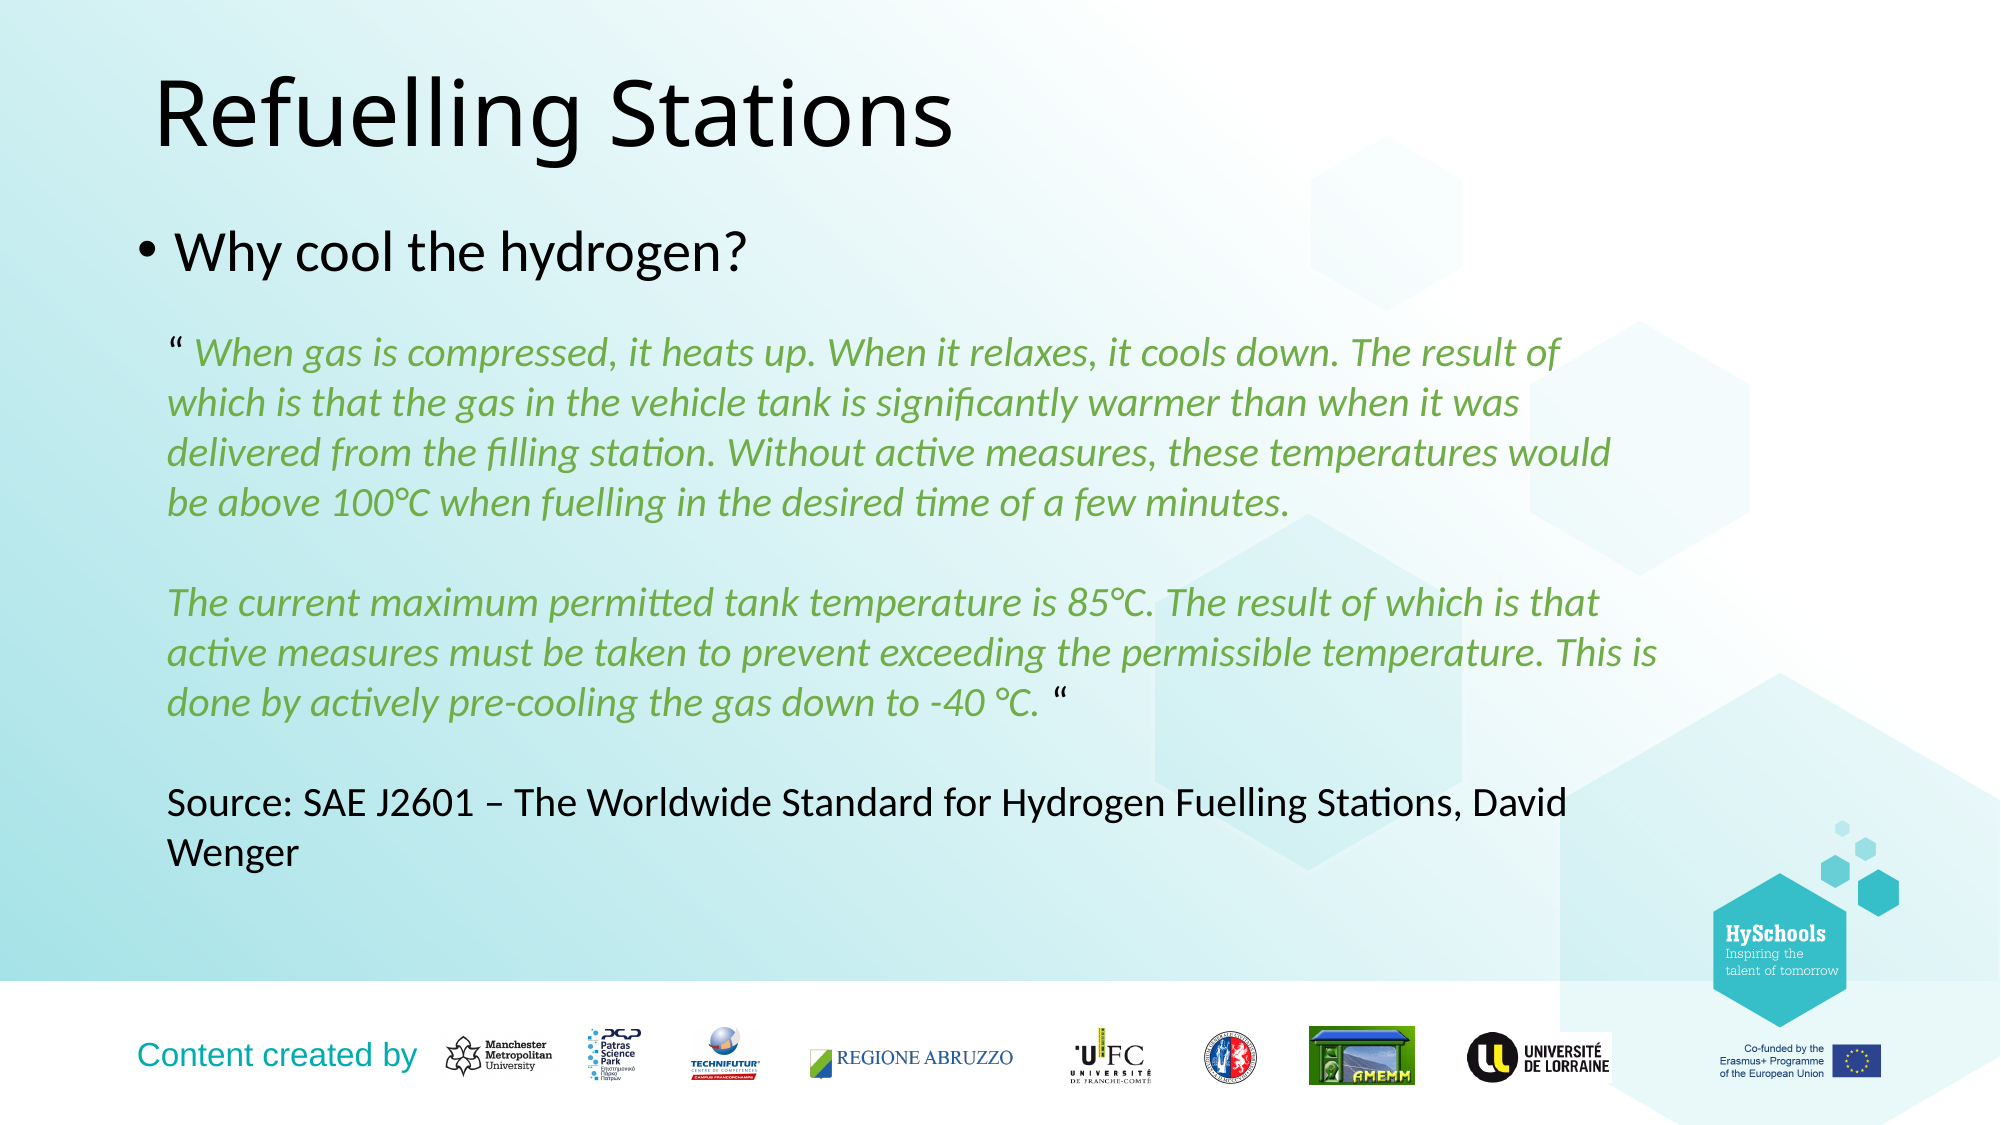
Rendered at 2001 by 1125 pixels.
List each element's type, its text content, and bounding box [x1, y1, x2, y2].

text_box “ When gas is compressed, it heats up. When it relaxes, it cools down. The result of which is that the gas in the vehicle tank is significantly warmer than when it was delivered from the filling station. Without active measures, these temperatures would be above 100°C when fuelling in the desired time of a few minutes. The current maximum permitted tank temperature is 85°C. The result of which is that active measures must be taken to prevent exceeding the permissible temperature. This is done by actively pre-cooling the gas down to -40 °C. “ Source: SAE J2601 – The Worldwide Standard for Hydrogen Fuelling Stations, David Wenger [152, 317, 1676, 882]
text_box Why cool the hydrogen? [122, 213, 1848, 928]
text_box Refuelling Stations [137, 59, 1863, 278]
picture [0, 0, 2000, 1125]
